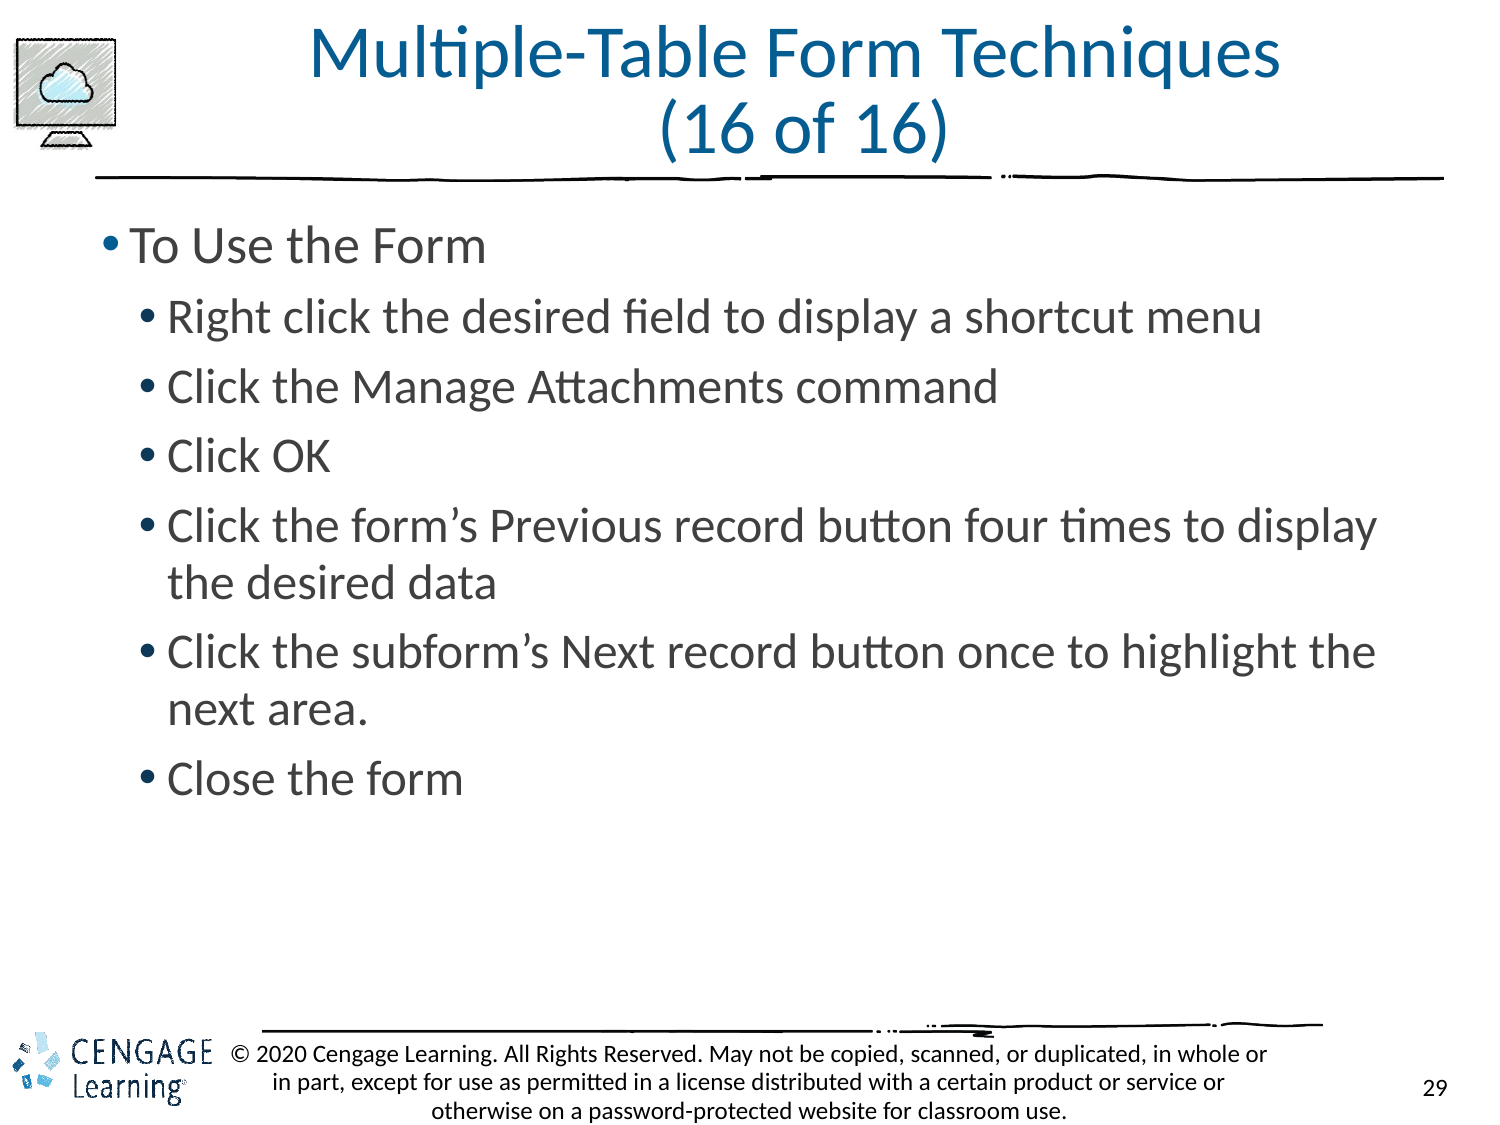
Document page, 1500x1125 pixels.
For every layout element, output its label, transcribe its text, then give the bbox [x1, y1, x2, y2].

title Multiple-Table Form Techniques (16 of 16) [124, 22, 1484, 163]
list To Use the Form Right click the desired field to display a shortcut menu Click the Manage Attachments command Click OK Click the form’s Previous record button four times to display the desired data Click the subform’s Next record button once to highlight the next area. Close the form [101, 213, 1444, 992]
picture [12, 1032, 212, 1106]
picture [13, 36, 117, 151]
picture [262, 1022, 1323, 1038]
picture [95, 174, 1444, 182]
